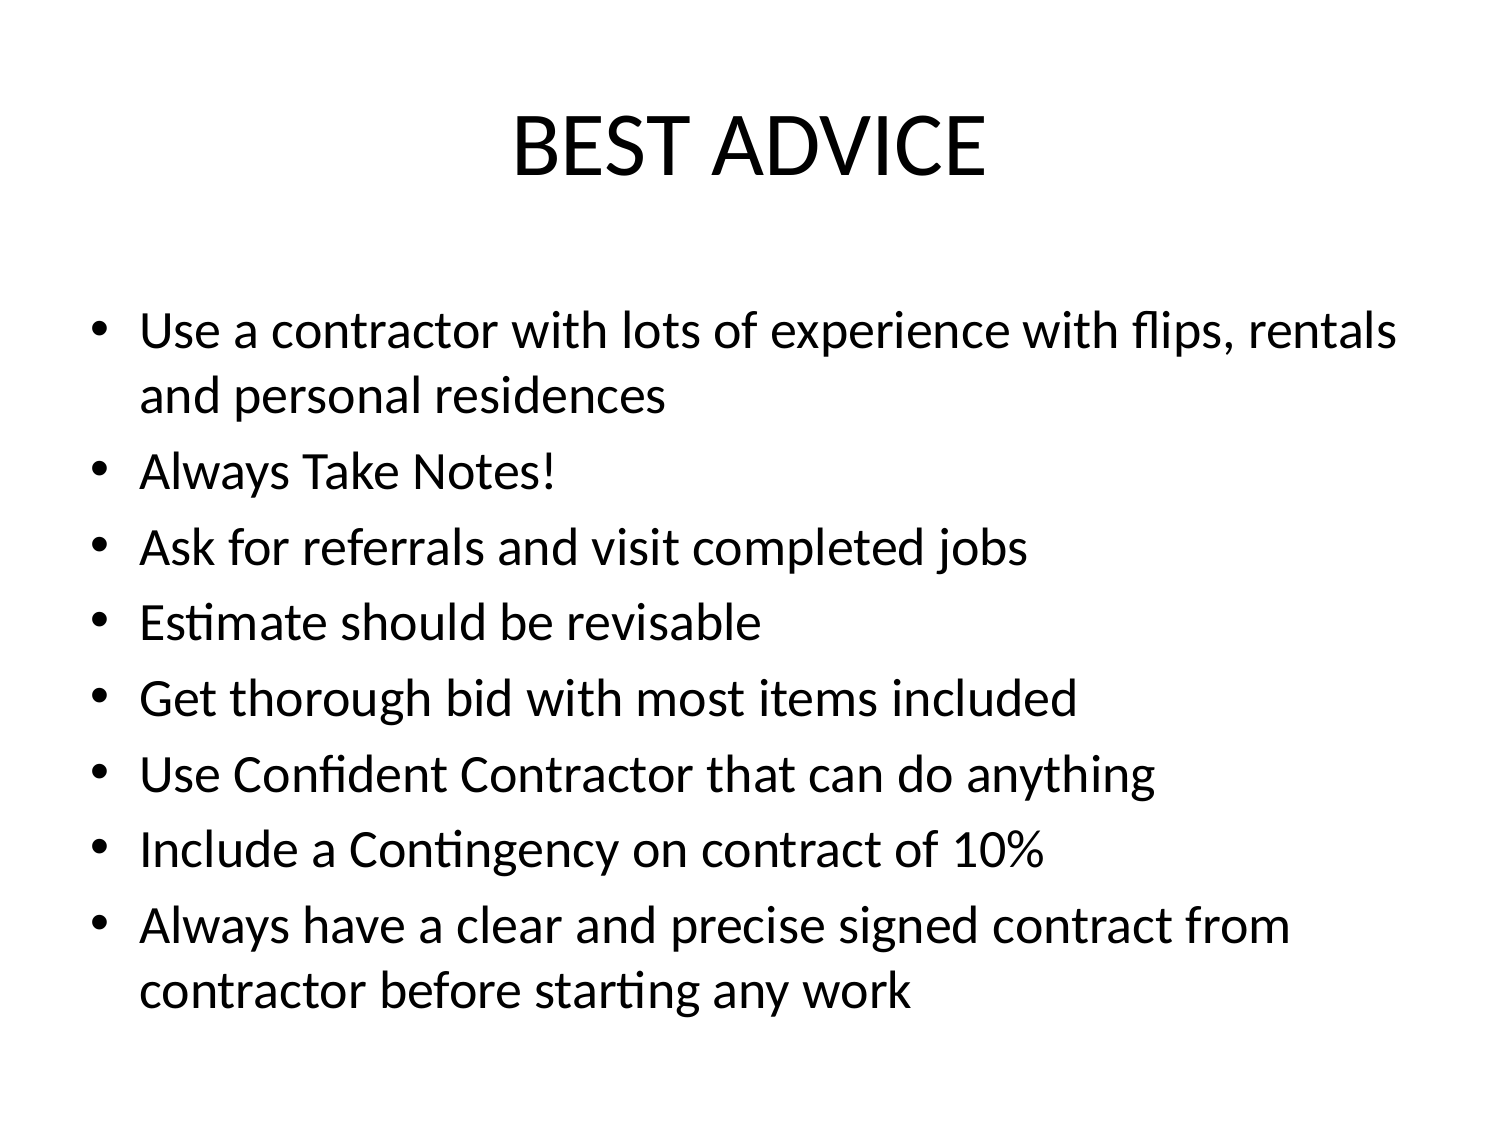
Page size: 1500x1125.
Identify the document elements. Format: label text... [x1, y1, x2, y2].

list Use a contractor with lots of experience with flips, rentals and personal residences Always Take Notes! Ask for referrals and visit completed jobs Estimate should be revisable Get thorough bid with most items included Use Confident Contractor that can do anything Include a Contingency on contract of 10% Always have a clear and precise signed contract from contractor before starting any work [75, 287, 1425, 1030]
title BEST ADVICE [75, 45, 1425, 233]
